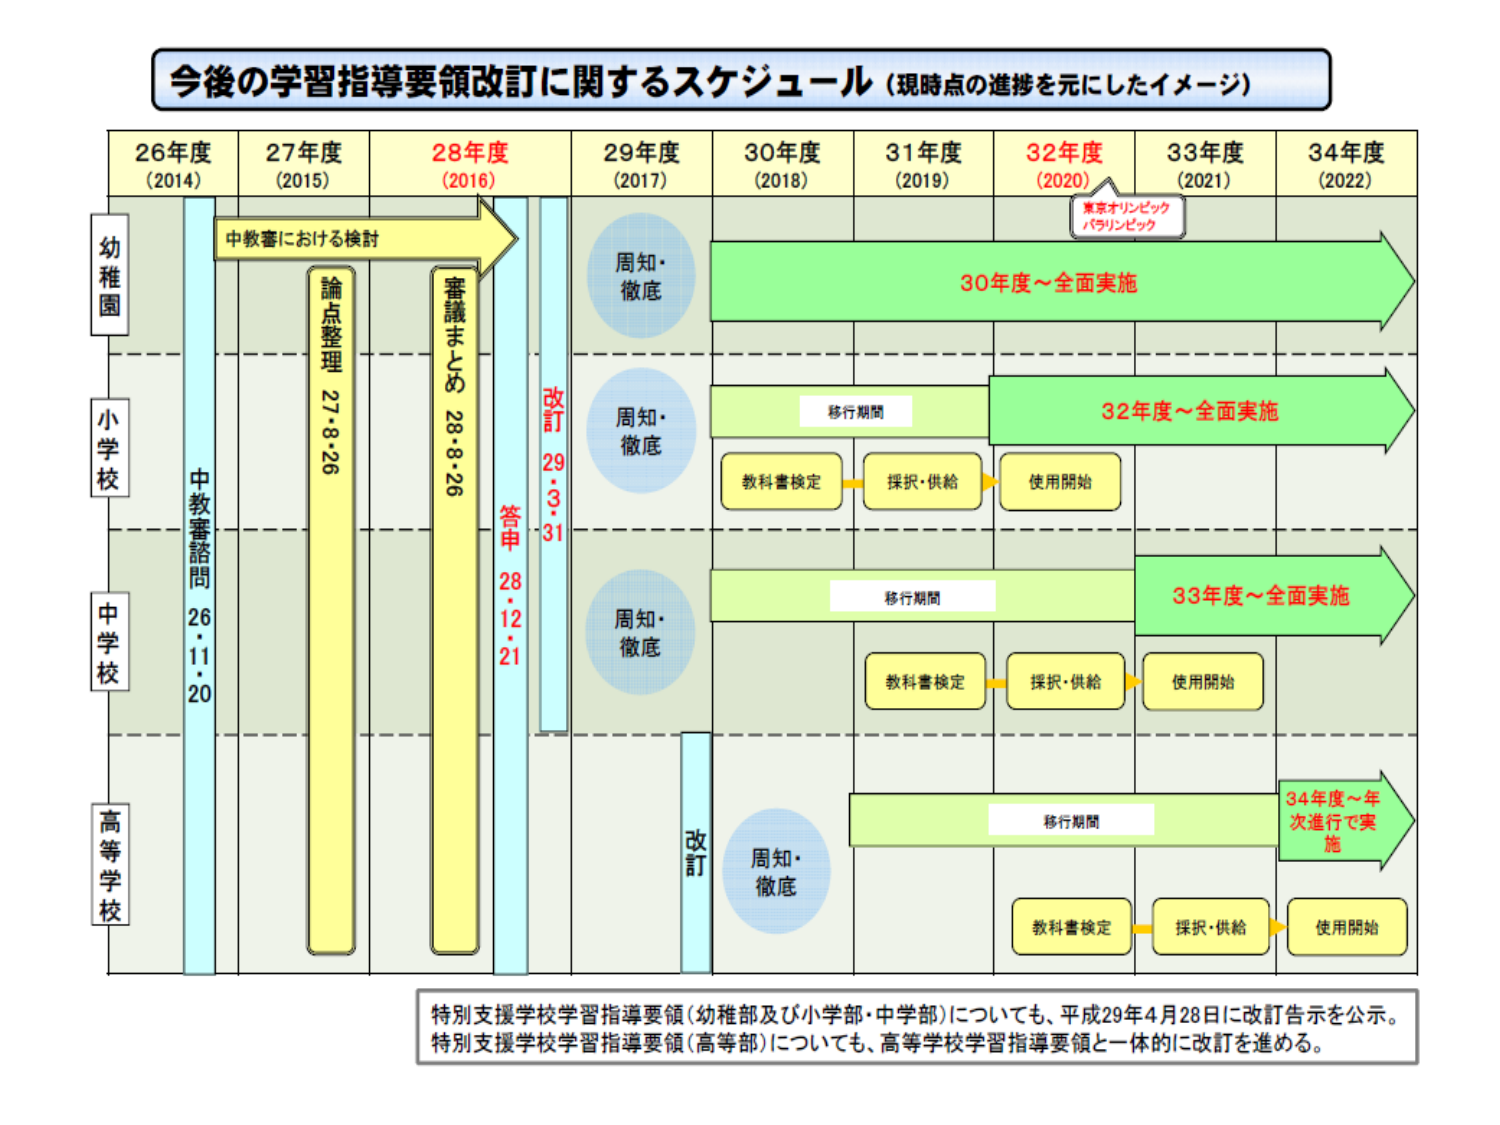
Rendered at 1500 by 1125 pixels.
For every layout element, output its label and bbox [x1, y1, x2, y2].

list [74, 44, 1426, 1083]
